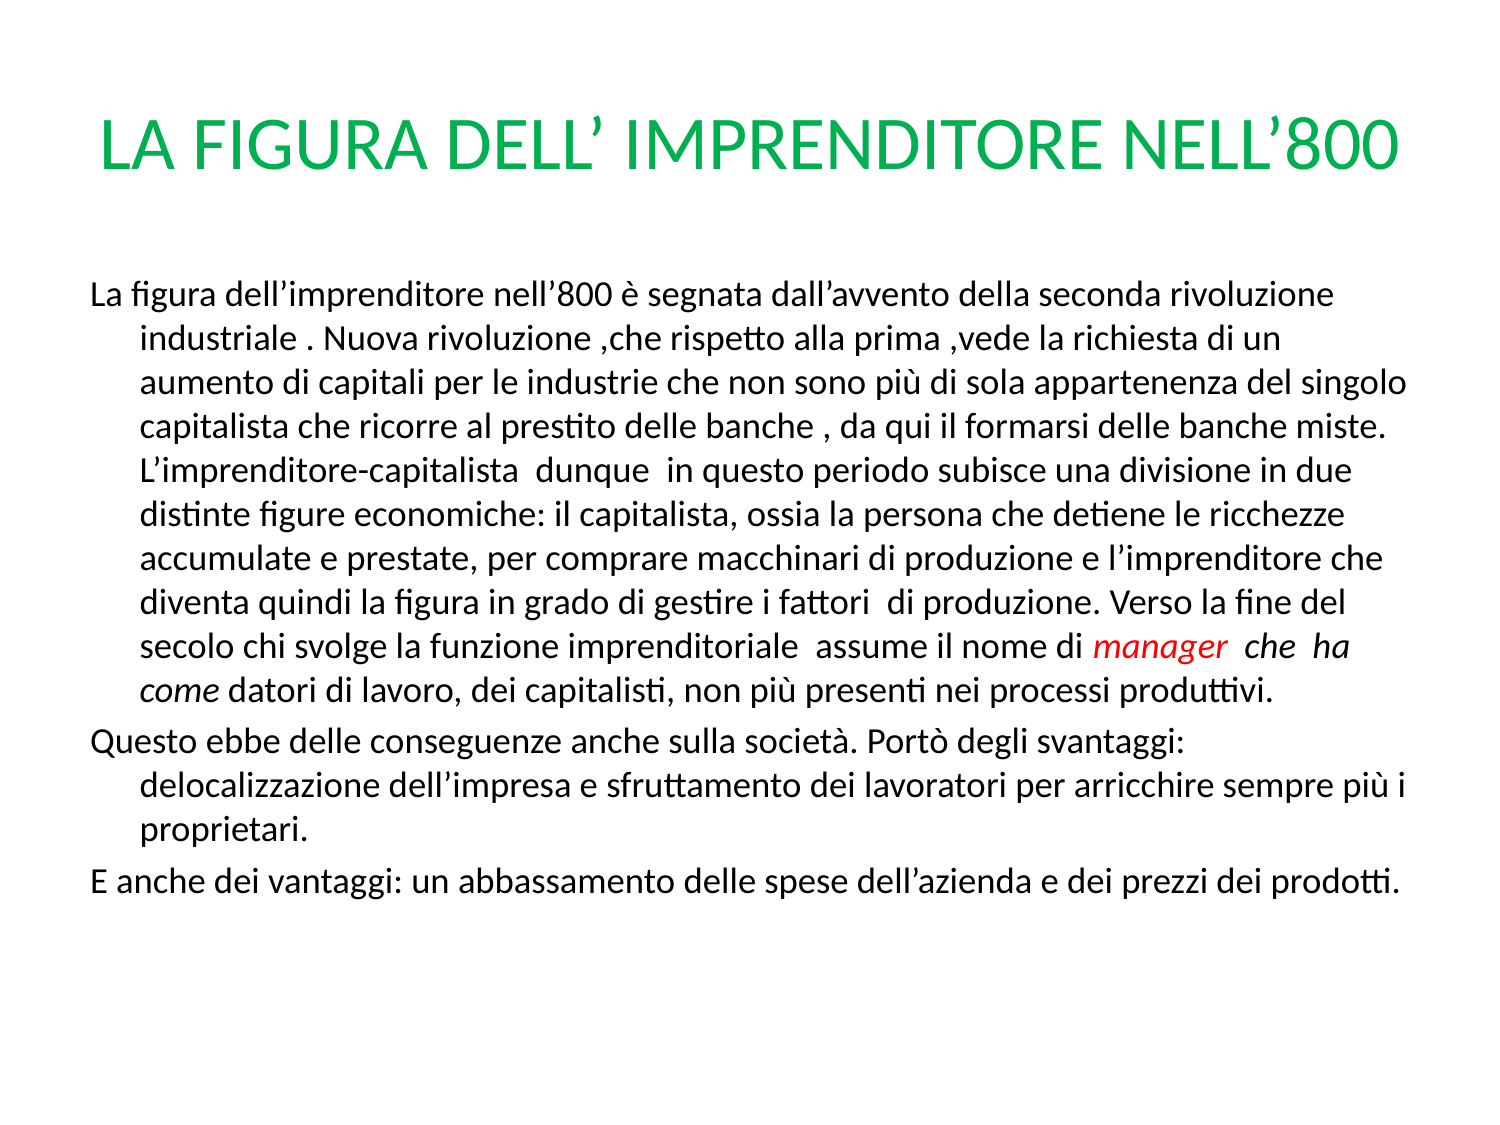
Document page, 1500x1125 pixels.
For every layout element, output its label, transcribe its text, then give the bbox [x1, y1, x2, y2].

list La figura dell’imprenditore nell’800 è segnata dall’avvento della seconda rivoluzione industriale . Nuova rivoluzione ,che rispetto alla prima ,vede la richiesta di un aumento di capitali per le industrie che non sono più di sola appartenenza del singolo capitalista che ricorre al prestito delle banche , da qui il formarsi delle banche miste. L’imprenditore-capitalista dunque in questo periodo subisce una divisione in due distinte figure economiche: il capitalista, ossia la persona che detiene le ricchezze accumulate e prestate, per comprare macchinari di produzione e l’imprenditore che diventa quindi la figura in grado di gestire i fattori di produzione. Verso la fine del secolo chi svolge la funzione imprenditoriale assume il nome di manager che ha come datori di lavoro, dei capitalisti, non più presenti nei processi produttivi. Questo ebbe delle conseguenze anche sulla società. Portò degli svantaggi: delocalizzazione dell’impresa e sfruttamento dei lavoratori per arricchire sempre più i proprietari. E anche dei vantaggi: un abbassamento delle spese dell’azienda e dei prezzi dei prodotti. [75, 262, 1425, 1005]
title LA FIGURA DELL’ IMPRENDITORE NELL’800 [75, 45, 1425, 233]
